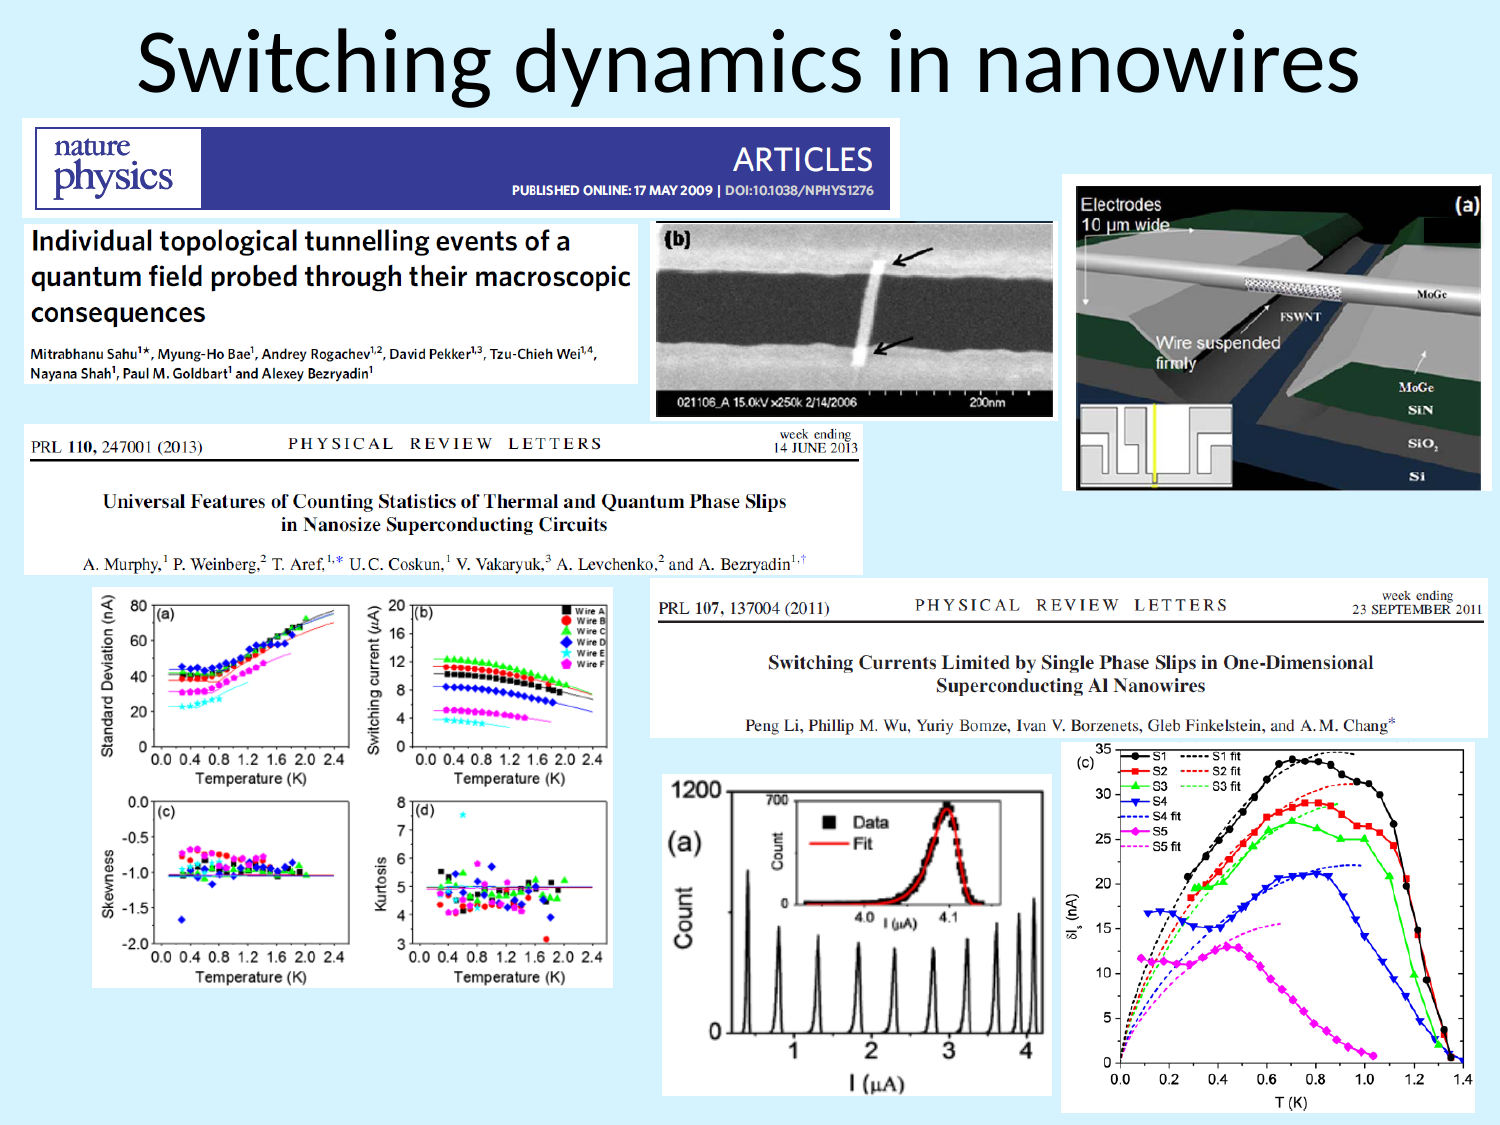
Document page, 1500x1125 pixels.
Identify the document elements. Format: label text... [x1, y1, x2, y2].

title Switching dynamics in nanowires [0, 0, 1500, 151]
picture [22, 117, 901, 218]
picture [1062, 174, 1492, 492]
picture [662, 774, 1053, 1096]
picture [649, 221, 1058, 422]
picture [24, 424, 863, 576]
picture [92, 587, 613, 988]
picture [24, 224, 638, 384]
picture [1061, 741, 1476, 1113]
picture [649, 578, 1488, 738]
